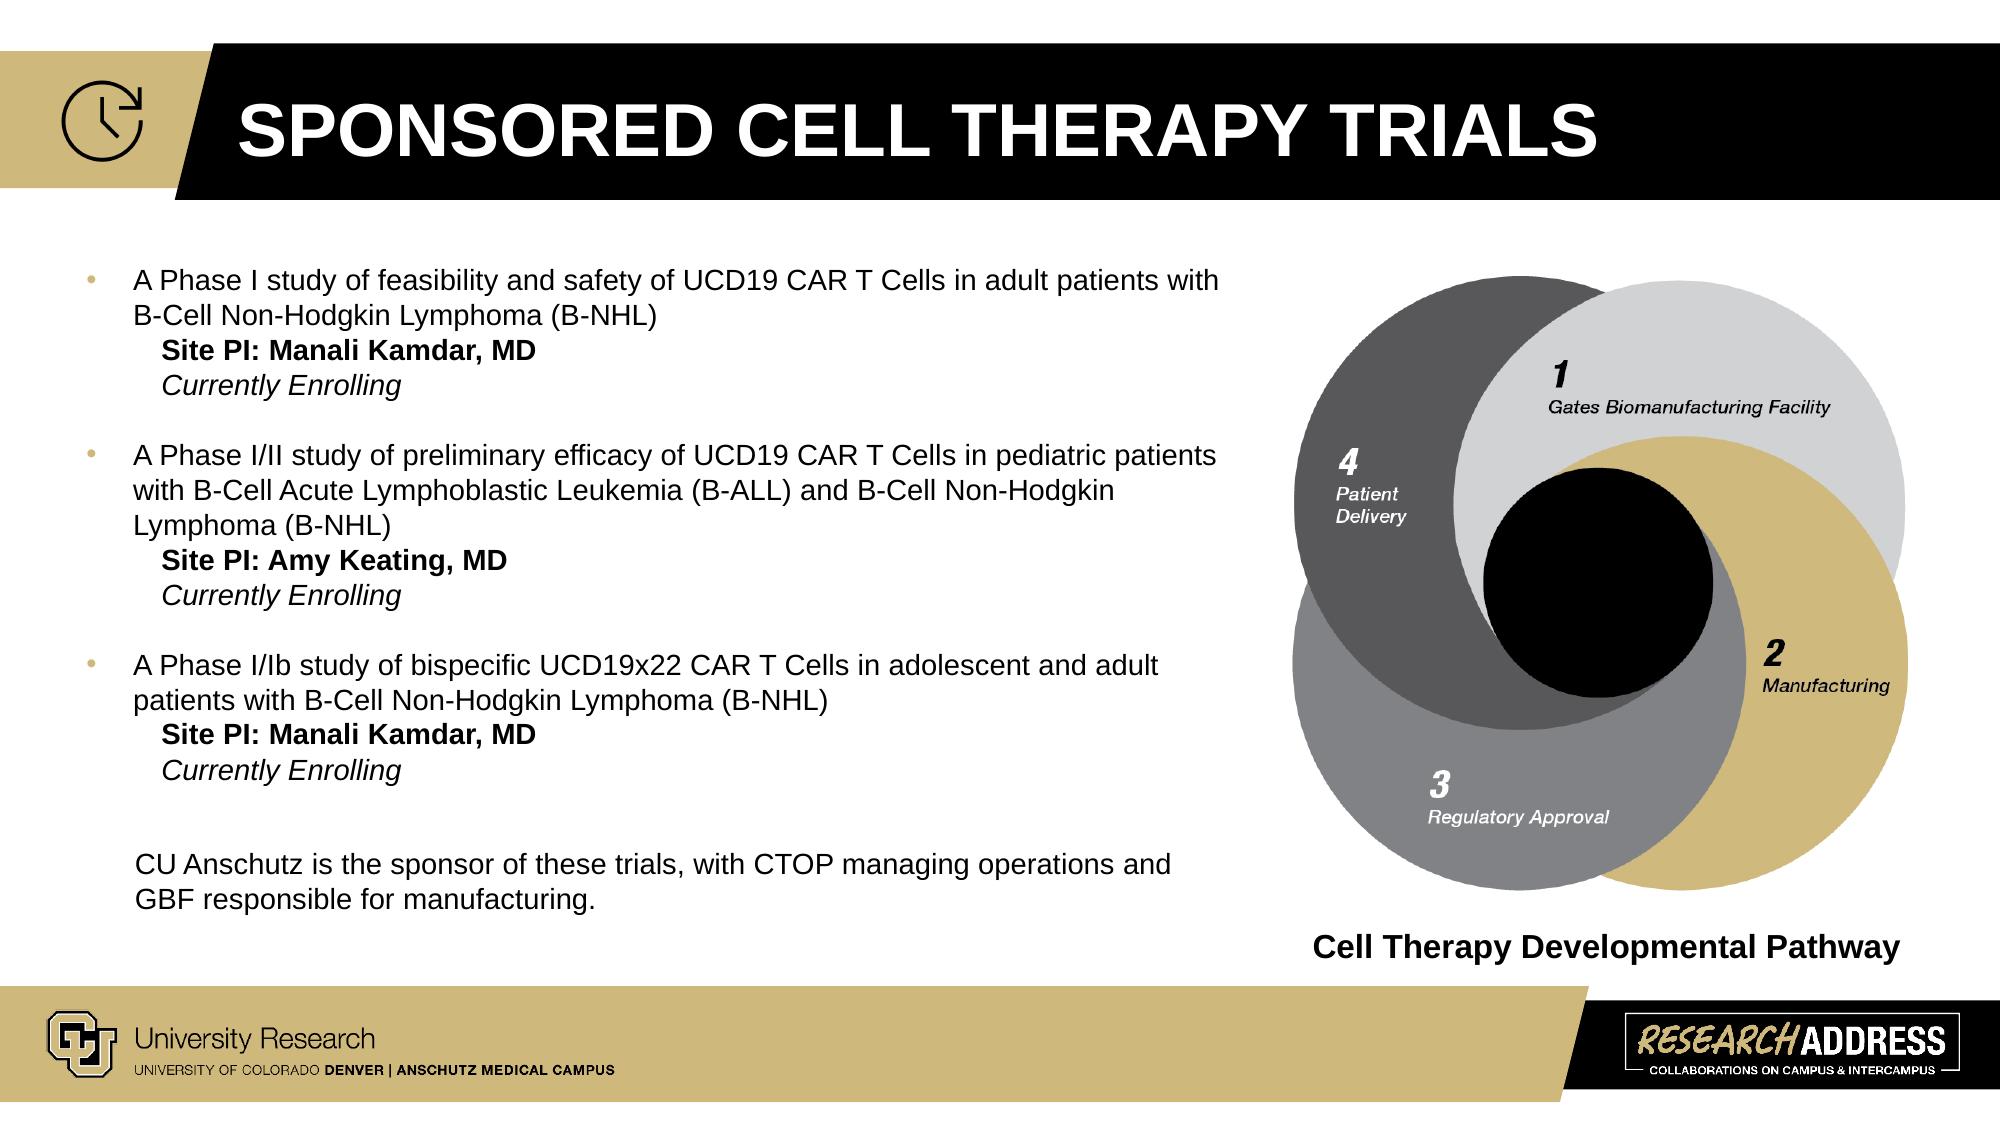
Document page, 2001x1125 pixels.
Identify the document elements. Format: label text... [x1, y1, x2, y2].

picture [1272, 259, 1924, 904]
text_box [0, 50, 210, 190]
text_box Cell Therapy Developmental Pathway [1297, 918, 1955, 973]
text_box [173, 42, 2000, 201]
picture [43, 1006, 618, 1081]
picture [1588, 996, 1989, 1103]
picture [49, 68, 155, 174]
list SPONSORED CELL THERAPY TRIALS [221, 83, 2000, 203]
text_box CU Anschutz is the sponsor of these trials, with CTOP managing operations and GBF responsible for manufacturing. [44, 802, 1195, 923]
text_box A Phase I study of feasibility and safety of UCD19 CAR T Cells in adult patients with B-Cell Non-Hodgkin Lymphoma (B-NHL) Site PI: Manali Kamdar, MD Currently Enrolling A Phase I/II study of preliminary efficacy of UCD19 CAR T Cells in pediatric patients with B-Cell Acute Lymphoblastic Leukemia (B-ALL) and B-Cell Non-Hodgkin Lymphoma (B-NHL) Site PI: Amy Keating, MD Currently Enrolling A Phase I/Ib study of bispecific UCD19x22 CAR T Cells in adolescent and adult patients with B-Cell Non-Hodgkin Lymphoma (B-NHL) Site PI: Manali Kamdar, MD Currently Enrolling [71, 253, 1264, 829]
